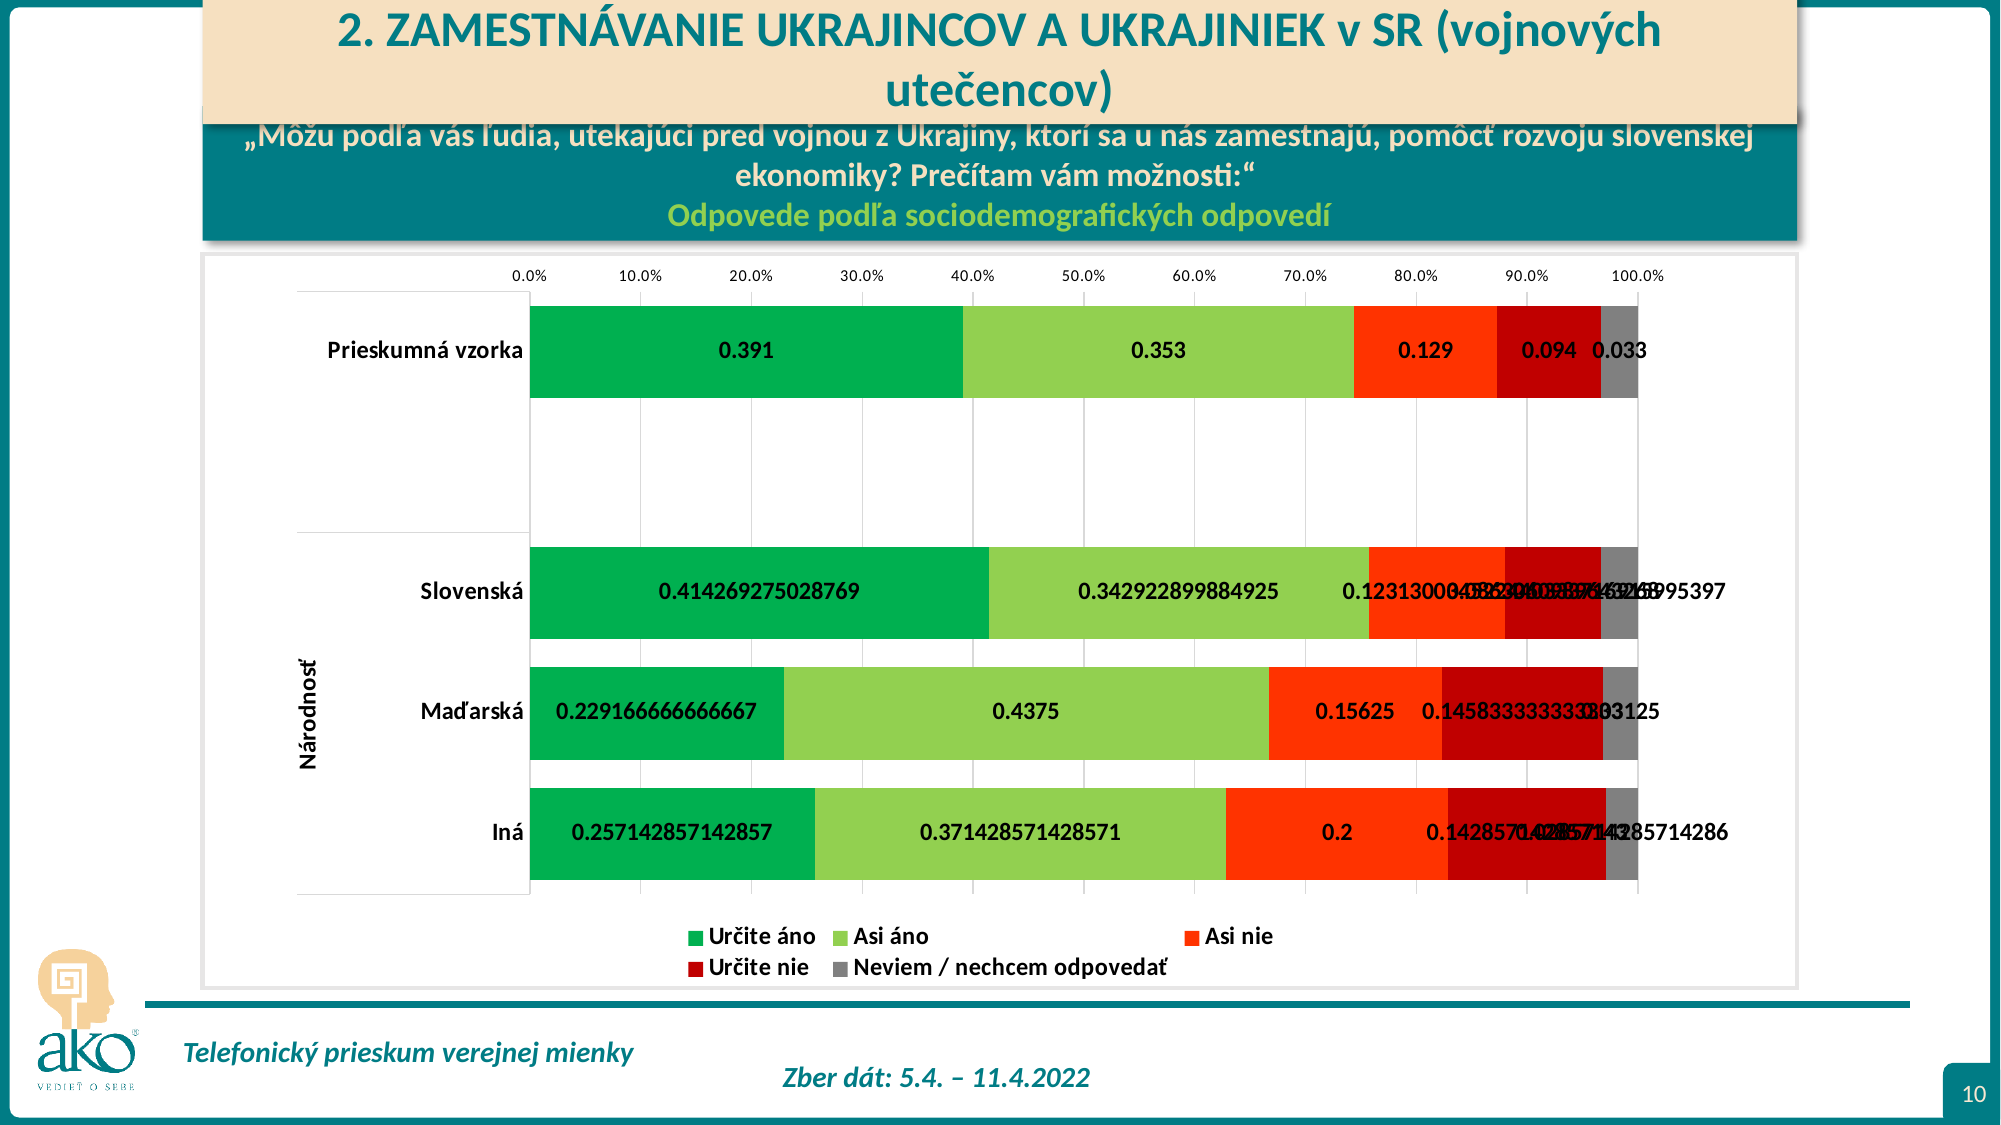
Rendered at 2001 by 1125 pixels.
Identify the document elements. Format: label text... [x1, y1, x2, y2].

slide_number 10 [1935, 1062, 2000, 1123]
text_box [202, 253, 1798, 989]
text_box „Môžu podľa vás ľudia, utekajúci pred vojnou z Ukrajiny, ktorí sa u nás zamestnajú, pomôcť rozvoju slovenskej ekonomiky? Prečítam vám možnosti:“ Odpovede podľa sociodemografických odpovedí [202, 132, 1798, 241]
text_box 2. ZAMESTNÁVANIE UKRAJINCOV A UKRAJINIEK v SR (vojnových utečencov) [202, 0, 1798, 125]
chart [268, 253, 1731, 988]
picture [23, 943, 141, 1094]
